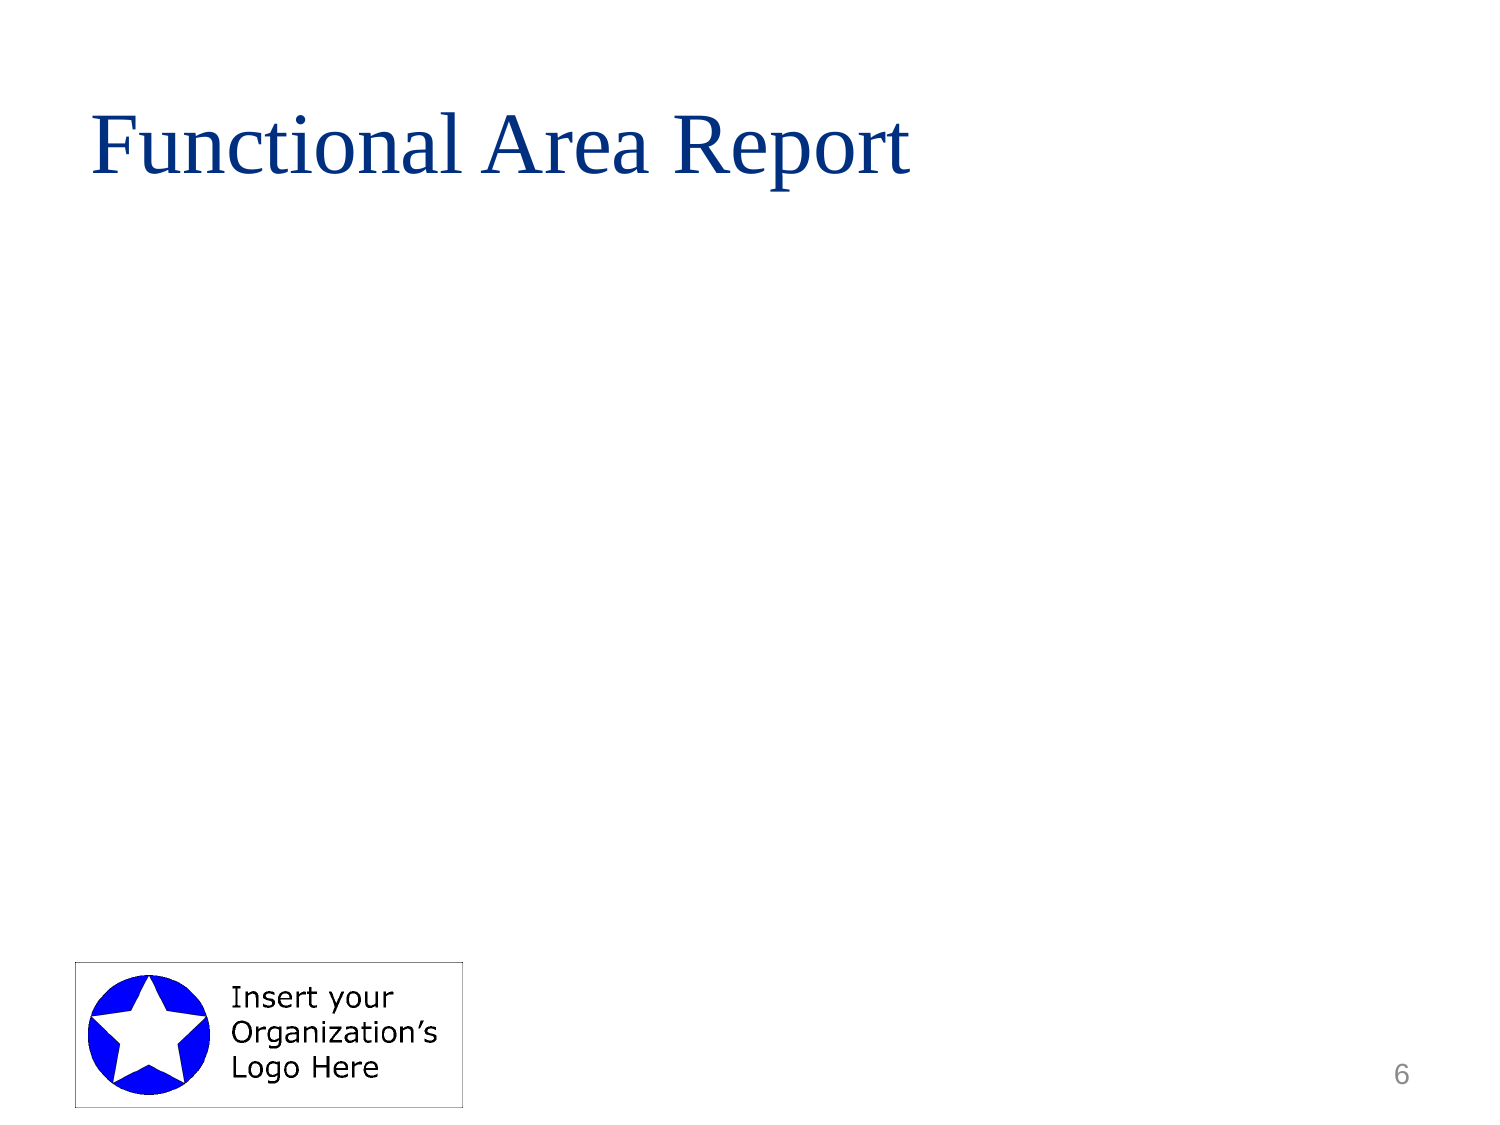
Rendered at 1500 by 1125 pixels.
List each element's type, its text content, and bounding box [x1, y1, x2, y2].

slide_number 6 [1074, 1042, 1425, 1103]
picture [75, 962, 463, 1108]
title Functional Area Report [75, 45, 1425, 233]
